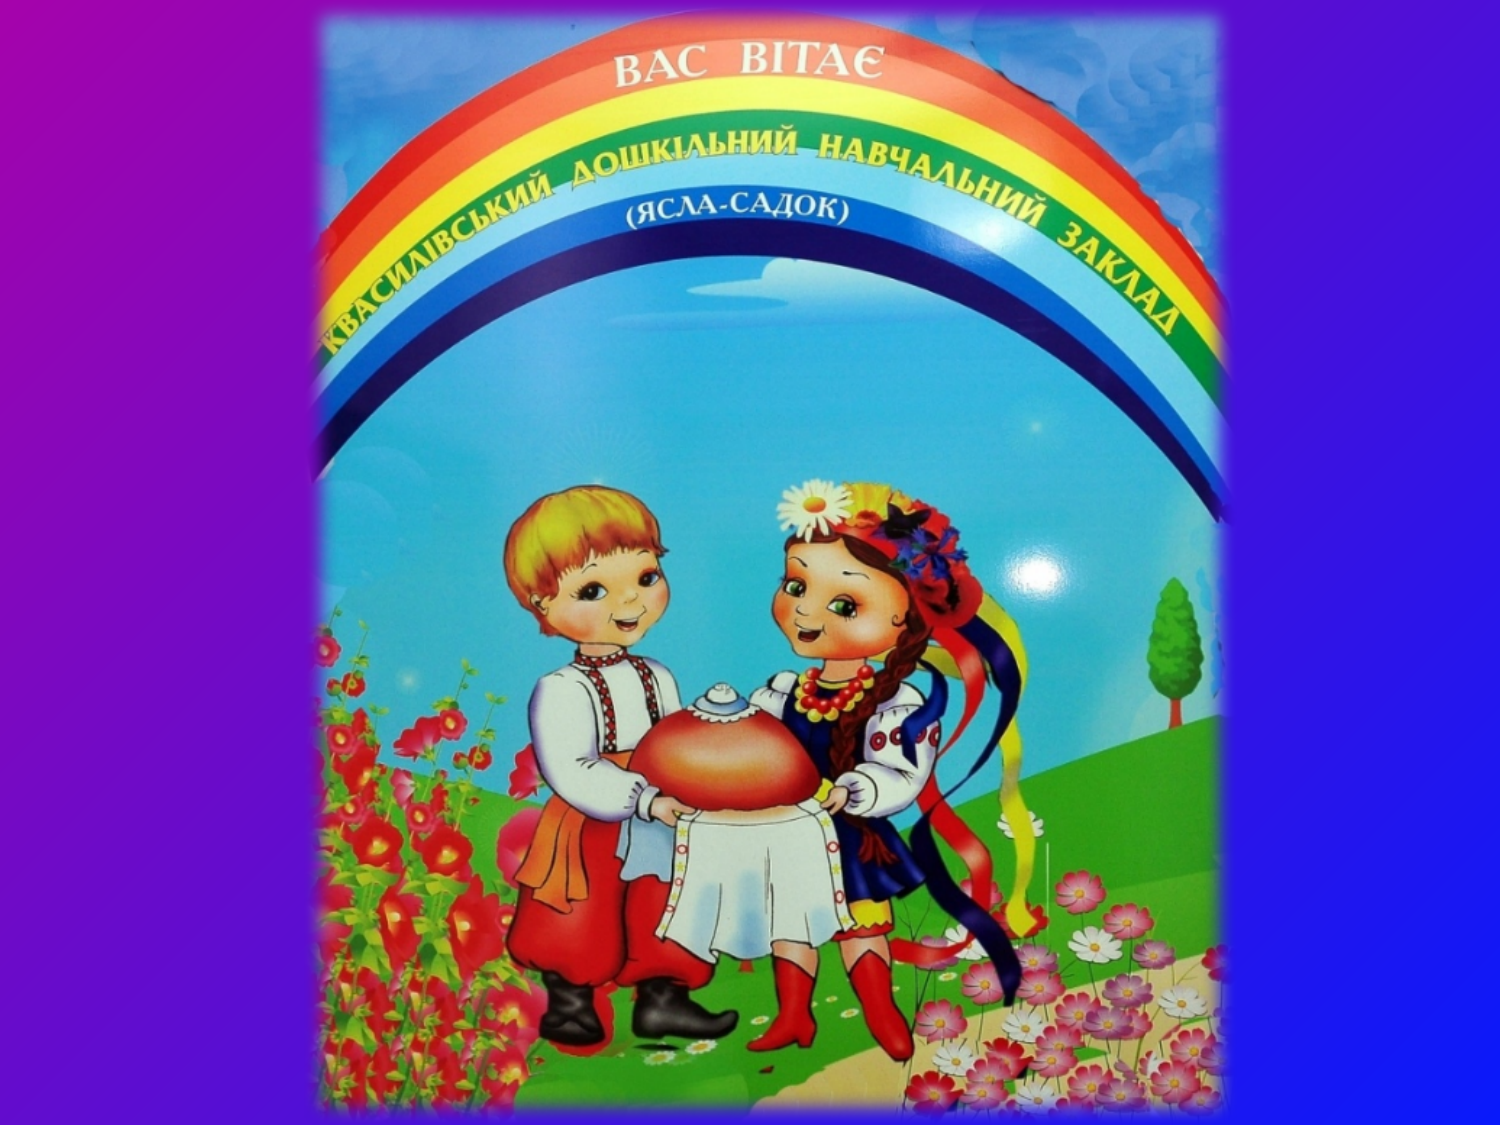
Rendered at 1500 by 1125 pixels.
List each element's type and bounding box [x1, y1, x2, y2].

picture [304, 0, 1238, 1125]
